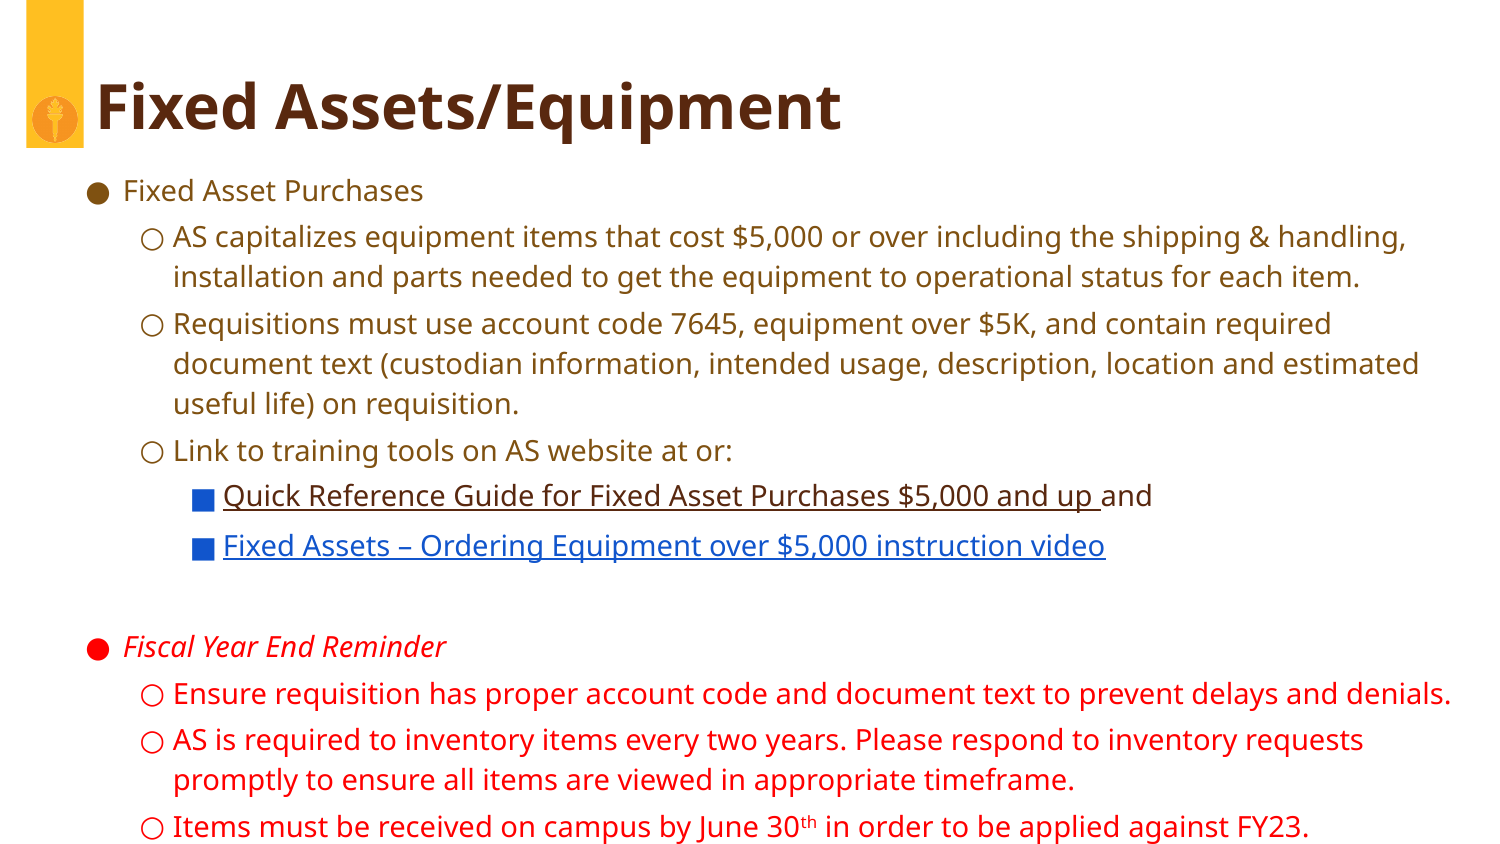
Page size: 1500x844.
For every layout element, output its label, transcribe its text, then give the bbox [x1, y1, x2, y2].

picture [32, 96, 78, 143]
list Fixed Asset Purchases AS capitalizes equipment items that cost $5,000 or over including the shipping & handling, installation and parts needed to get the equipment to operational status for each item. Requisitions must use account code 7645, equipment over $5K, and contain required document text (custodian information, intended usage, description, location and estimated useful life) on requisition. Link to training tools on AS website at or: Quick Reference Guide for Fixed Asset Purchases $5,000 and up and Fixed Assets – Ordering Equipment over $5,000 instruction video Fiscal Year End Reminder Ensure requisition has proper account code and document text to prevent delays and denials. AS is required to inventory items every two years. Please respond to inventory requests promptly to ensure all items are viewed in appropriate timeframe. Items must be received on campus by June 30th in order to be applied against FY23. [75, 161, 1478, 764]
title Fixed Assets/Equipment [83, 14, 1486, 148]
